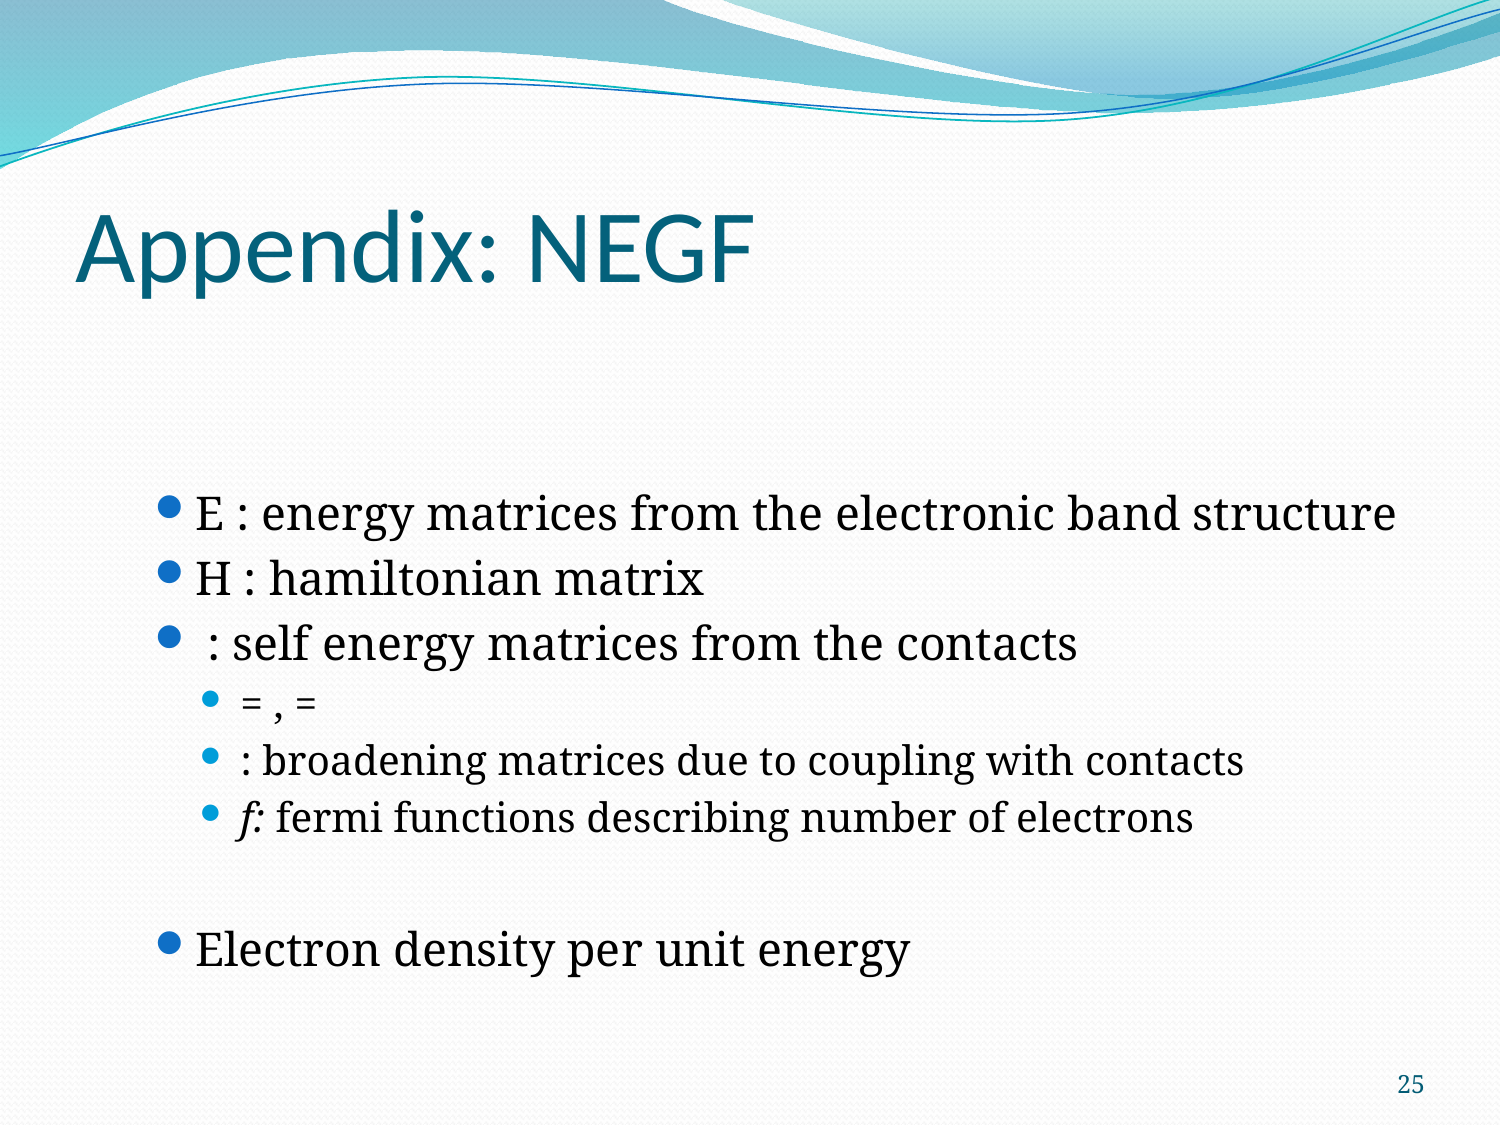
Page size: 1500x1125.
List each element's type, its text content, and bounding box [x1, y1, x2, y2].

slide_number 25 [1299, 1042, 1425, 1103]
title Appendix: NEGF [75, 115, 1425, 303]
